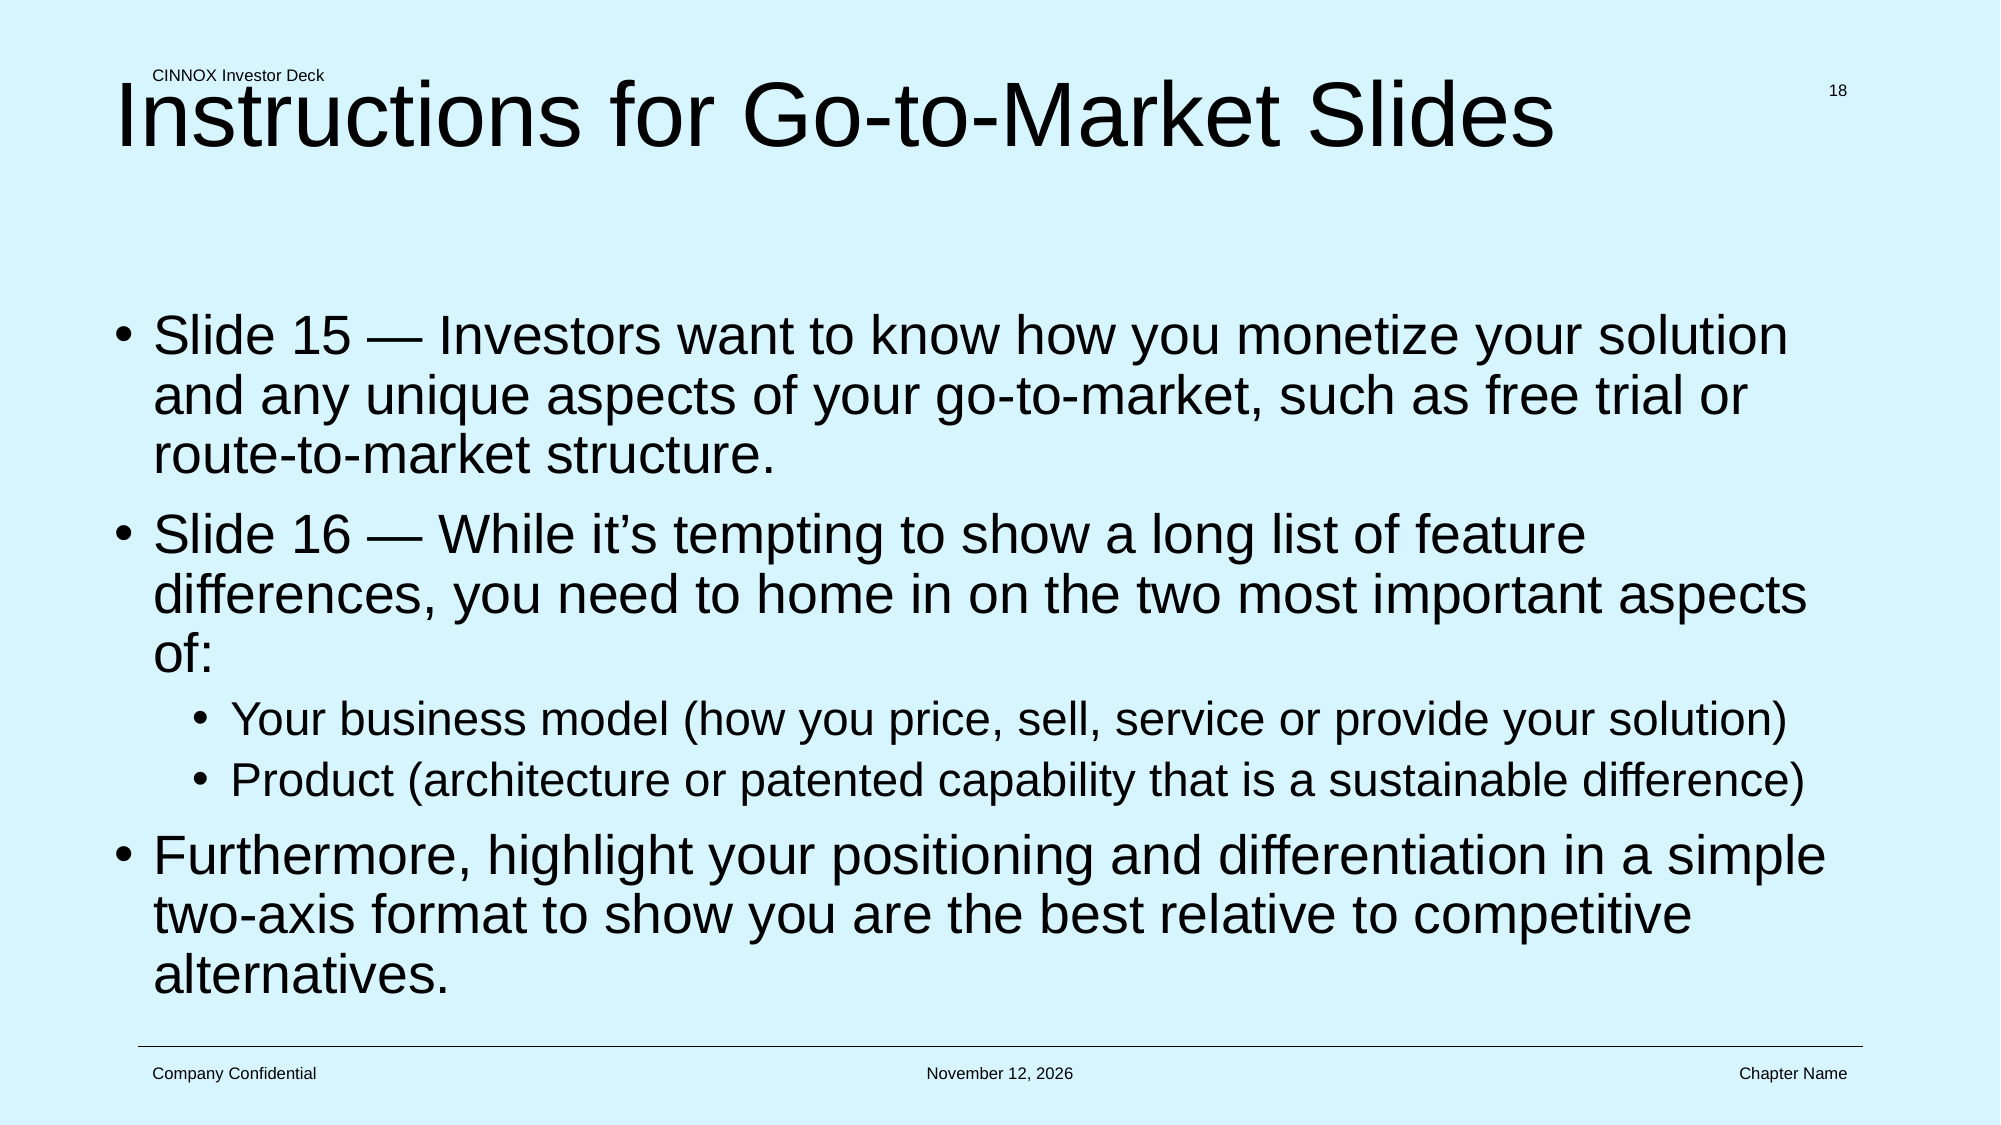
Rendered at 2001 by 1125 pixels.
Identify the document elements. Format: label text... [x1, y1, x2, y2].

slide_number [774, 1042, 1225, 1103]
title Instructions for Go-to-Market Slides [99, 59, 1900, 278]
footer Chapter Name [1360, 1042, 1863, 1103]
slide_number 18 [1412, 59, 1863, 120]
list Slide 15 — Investors want to know how you monetize your solution and any unique aspects of your go-to-market, such as free trial or route-to-market structure. Slide 16 — While it’s tempting to show a long list of feature differences, you need to home in on the two most important aspects of: Your business model (how you price, sell, service or provide your solution) Product (architecture or patented capability that is a sustainable difference) Furthermore, highlight your positioning and differentiation in a simple two-axis format to show you are the best relative to competitive alternatives. [99, 299, 1900, 1014]
